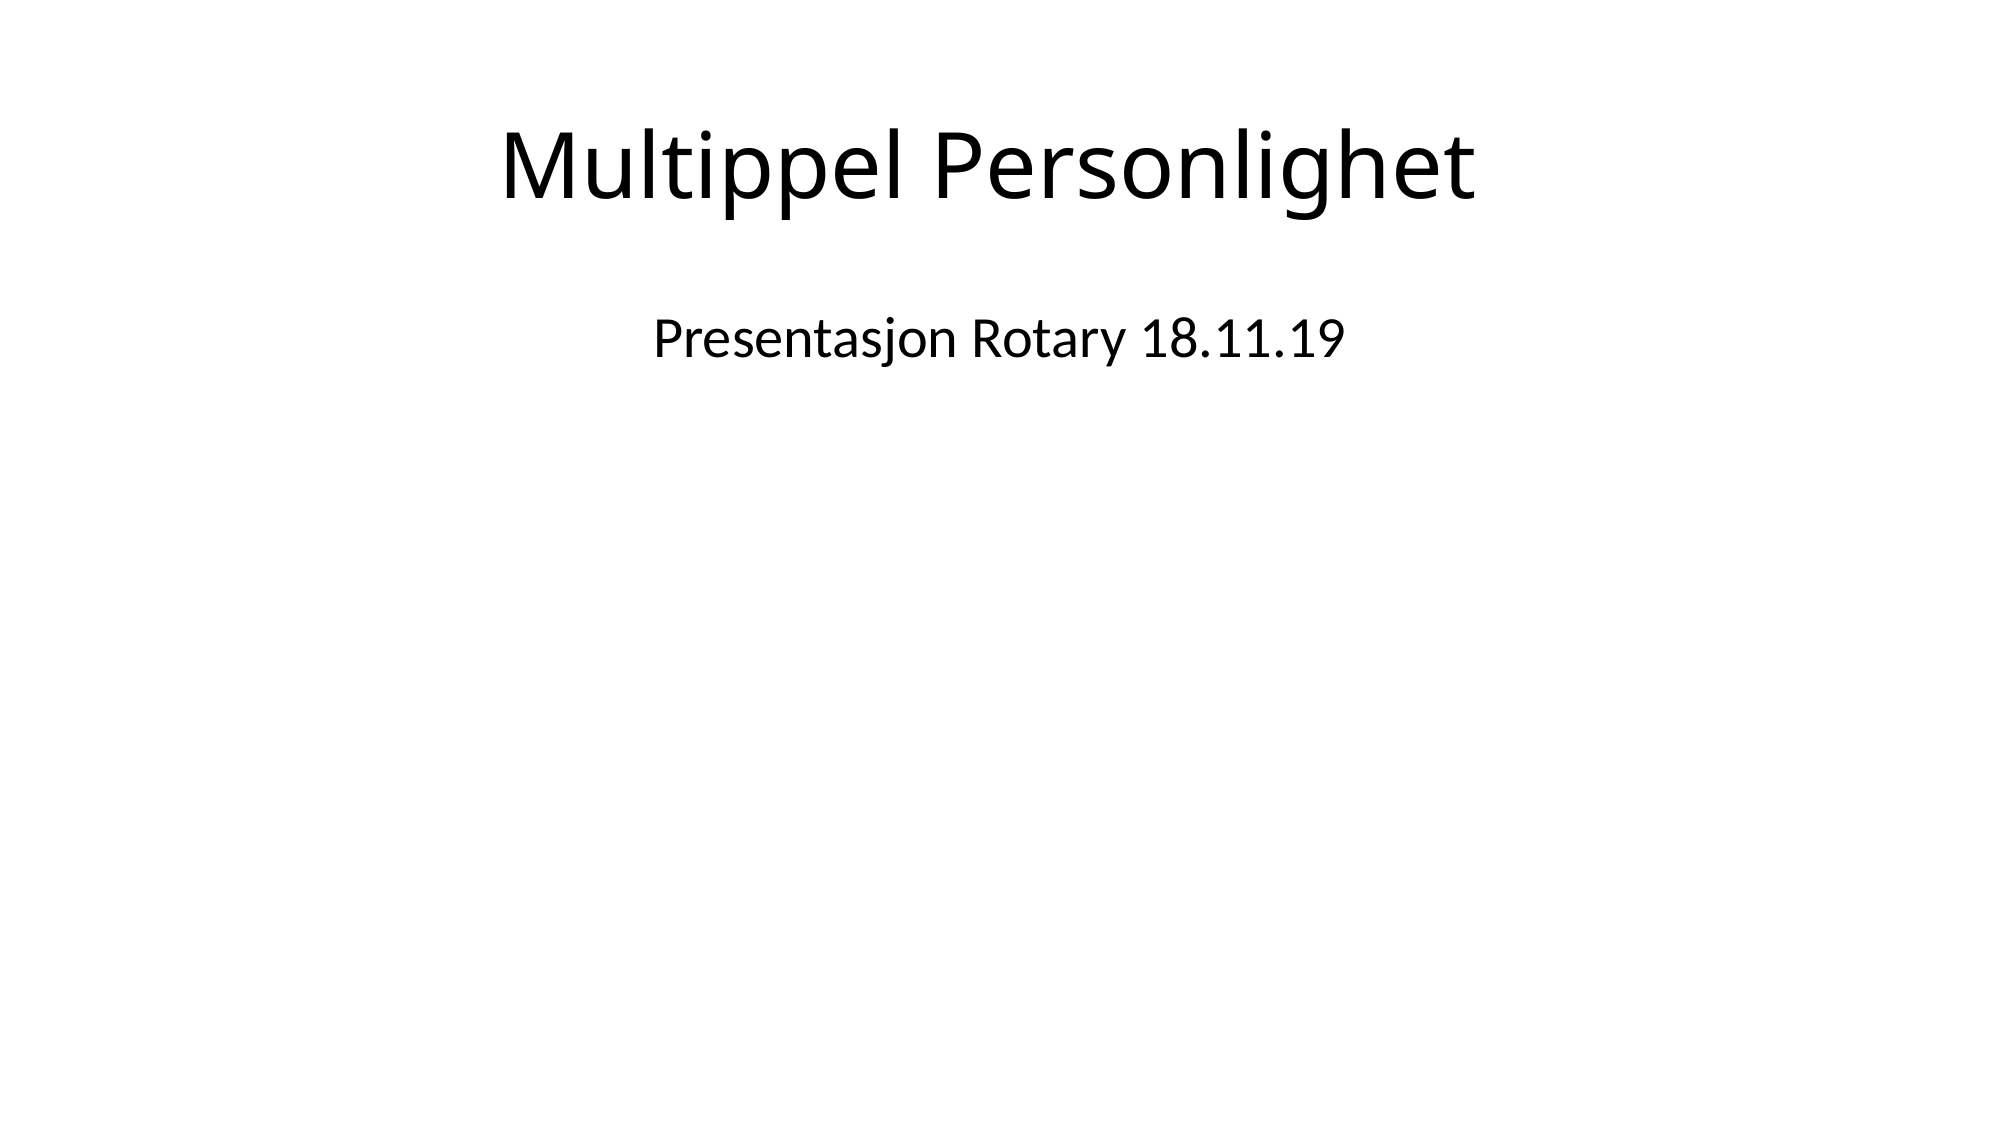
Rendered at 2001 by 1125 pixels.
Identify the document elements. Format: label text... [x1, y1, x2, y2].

title Multippel Personlighet [137, 59, 1863, 278]
list Presentasjon Rotary 18.11.19 [137, 299, 1863, 1014]
